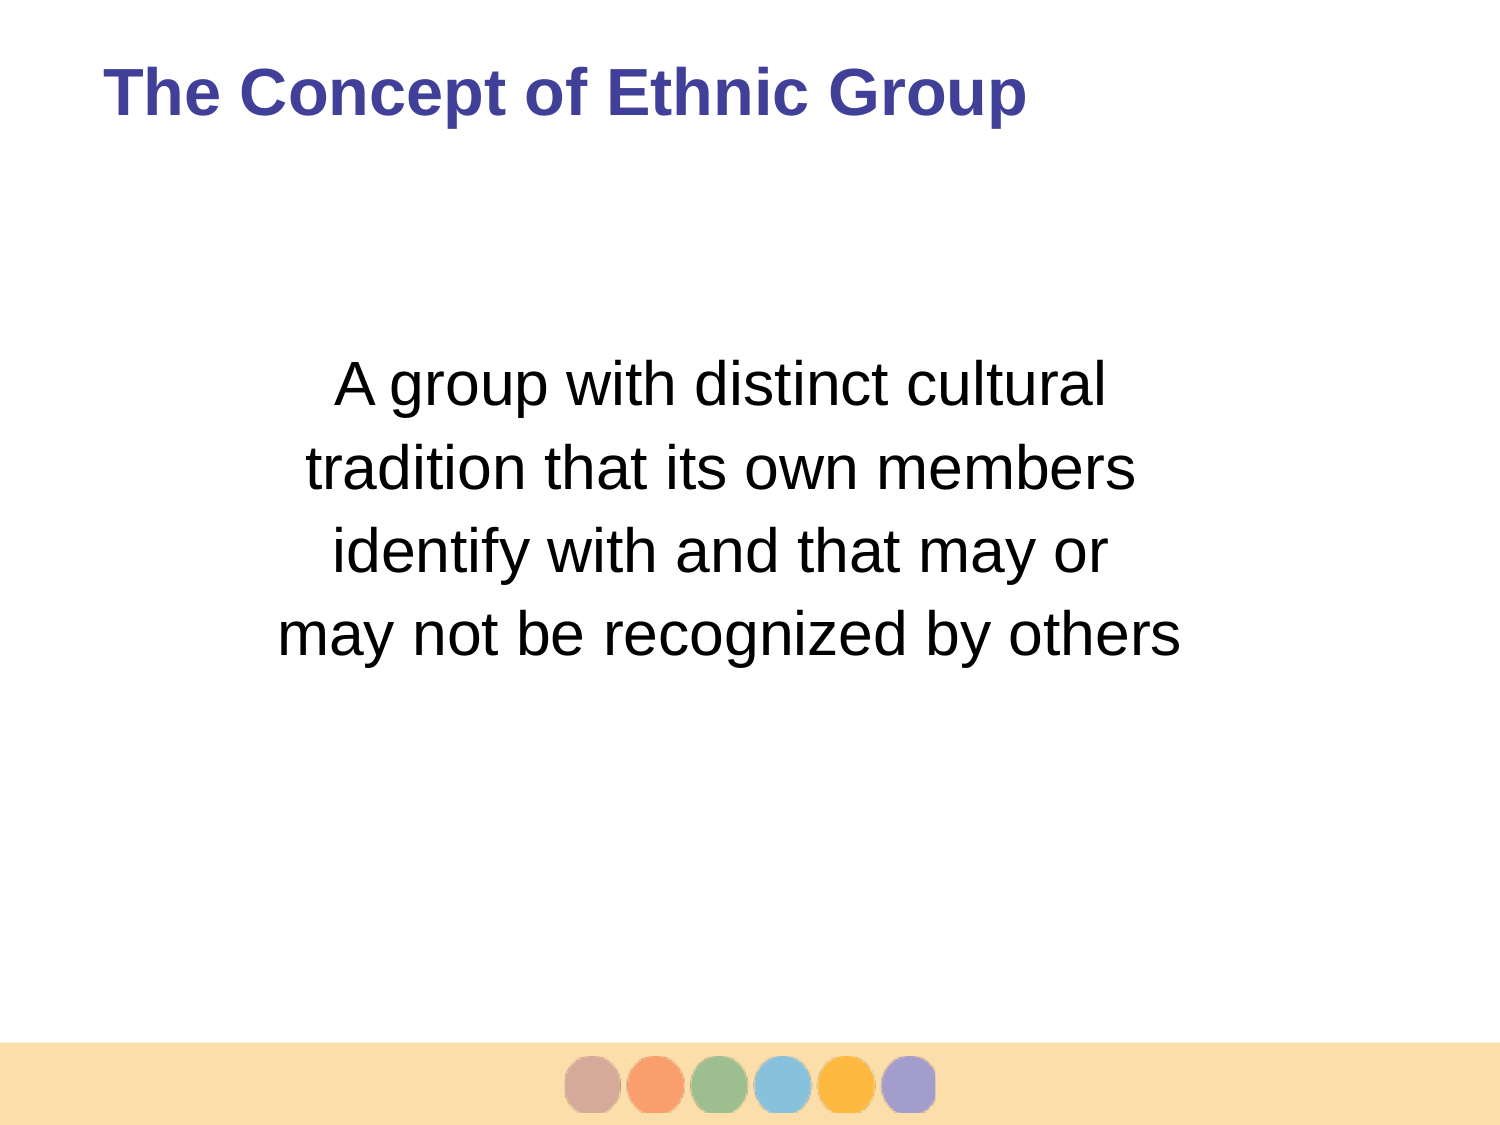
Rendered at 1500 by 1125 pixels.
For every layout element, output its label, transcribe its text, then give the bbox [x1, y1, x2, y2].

title The Concept of Ethnic Group [103, 0, 1397, 188]
list A group with distinct cultural tradition that its own members identify with and that may or may not be recognized by others [103, 335, 1355, 1025]
